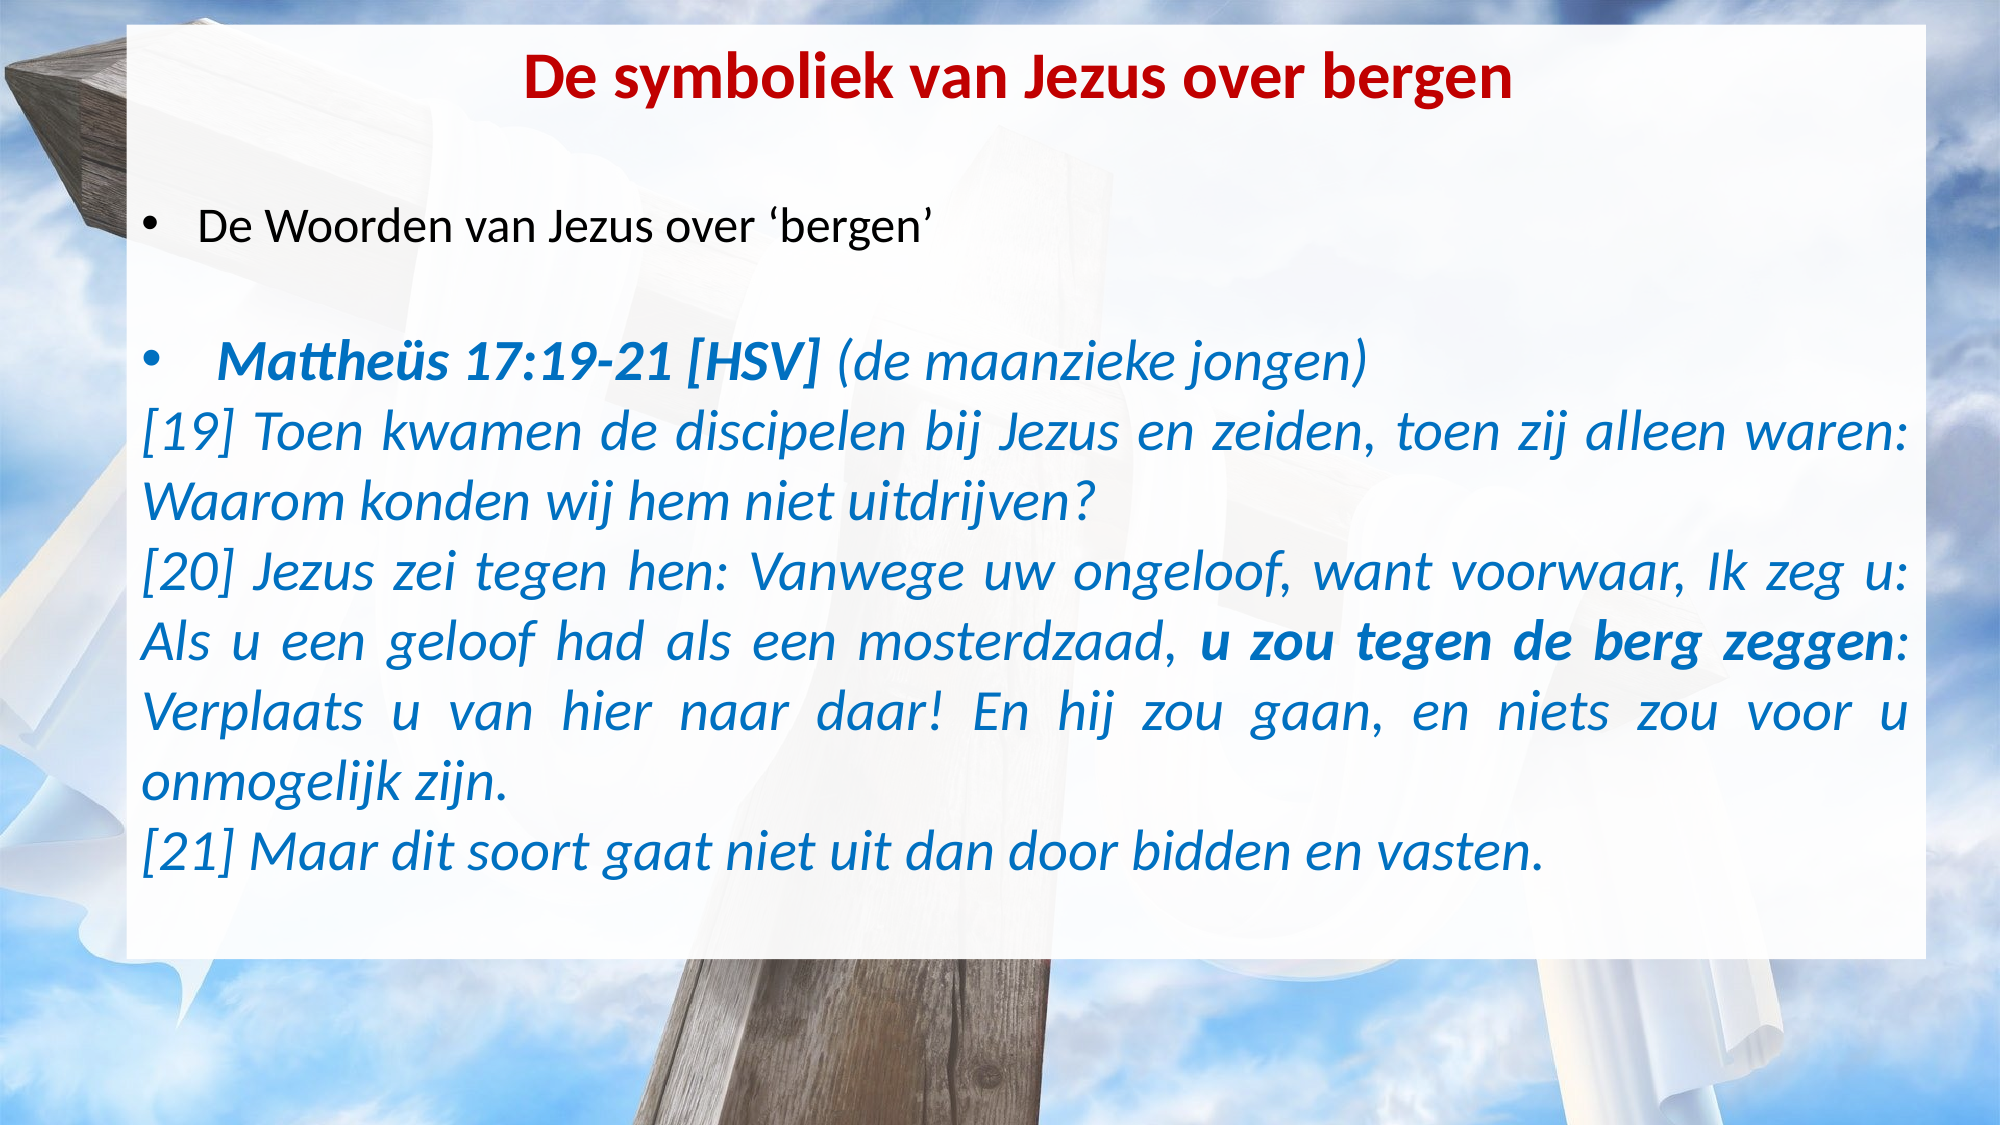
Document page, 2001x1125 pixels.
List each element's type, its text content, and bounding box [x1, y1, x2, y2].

text_box De symboliek van Jezus over bergen De Woorden van Jezus over ‘bergen’ Mattheüs 17:19-21 [HSV] (de maanzieke jongen) [19] Toen kwamen de discipelen bij Jezus en zeiden, toen zij alleen waren: Waarom konden wij hem niet uitdrijven? [20] Jezus zei tegen hen: Vanwege uw ongeloof, want voorwaar, Ik zeg u: Als u een geloof had als een mosterdzaad, u zou tegen de berg zeggen: Verplaats u van hier naar daar! En hij zou gaan, en niets zou voor u onmogelijk zijn. [21] Maar dit soort gaat niet uit dan door bidden en vasten. [126, 24, 1926, 960]
